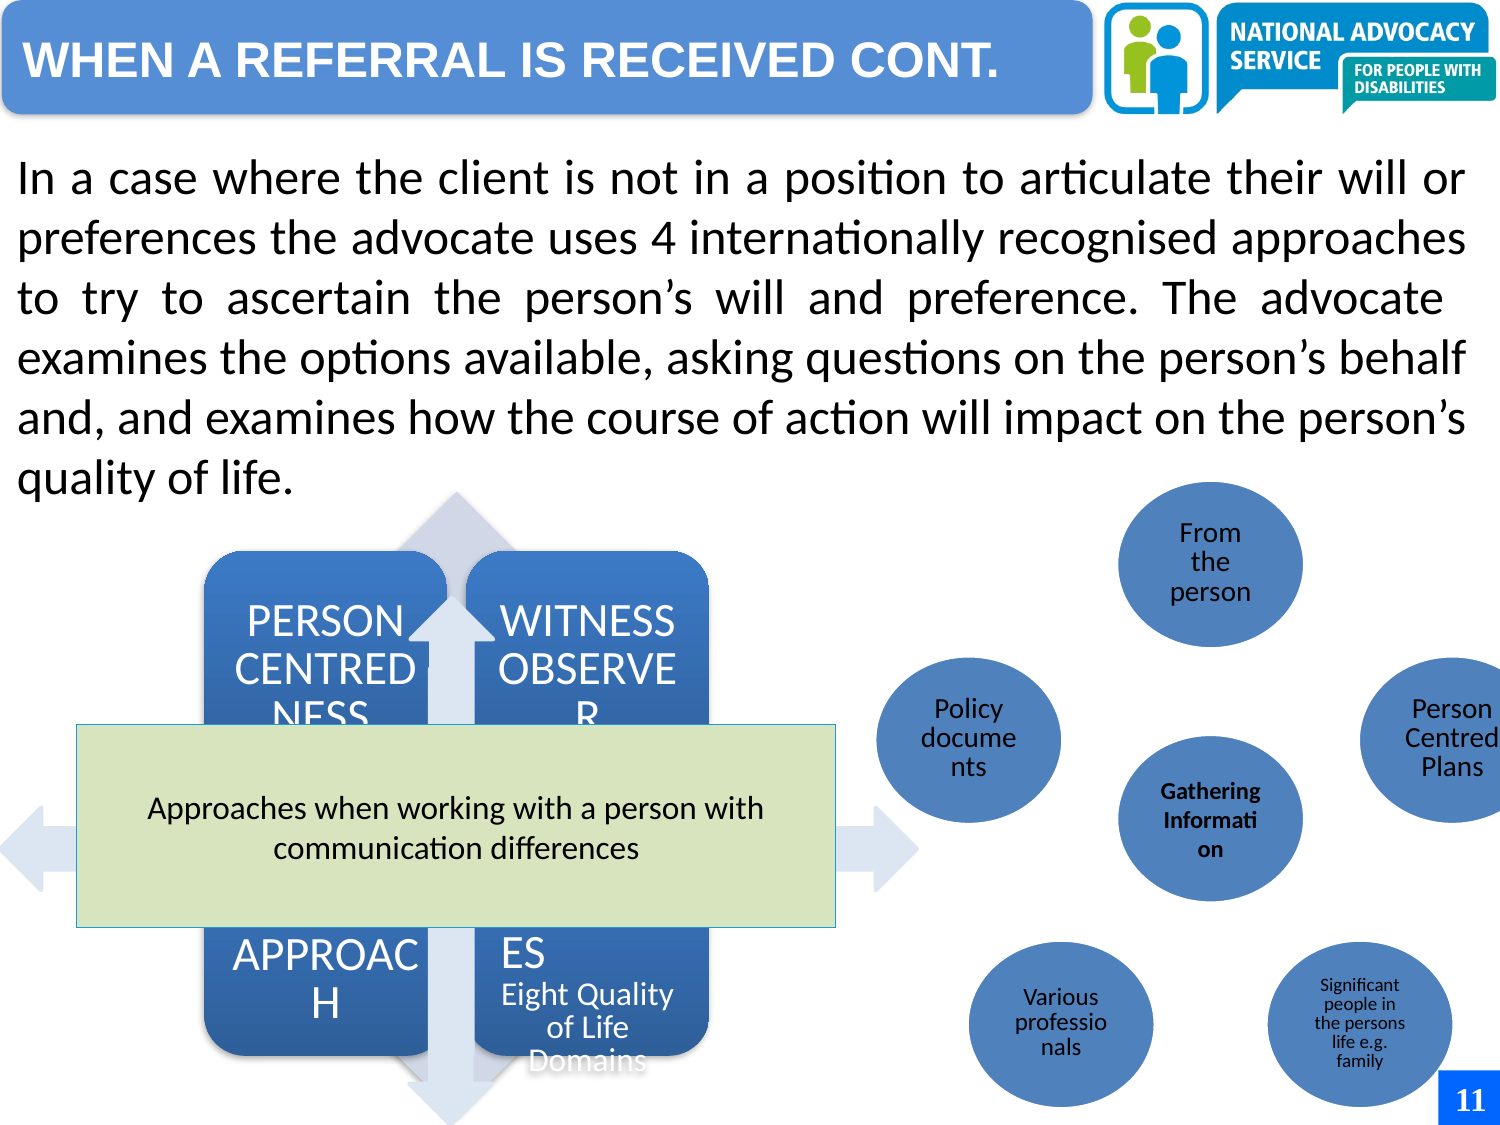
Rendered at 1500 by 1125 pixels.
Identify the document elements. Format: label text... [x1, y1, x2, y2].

list In a case where the client is not in a position to articulate their will or preferences the advocate uses 4 internationally recognised approaches to try to ascertain the person’s will and preference. The advocate examines the options available, asking questions on the person’s behalf and, and examines how the course of action will impact on the person’s quality of life. [1, 137, 1483, 490]
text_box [832, 479, 1500, 1125]
picture [1068, 0, 1500, 150]
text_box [0, 491, 979, 1116]
text_box WHEN A REFERRAL IS RECEIVED CONT. [1, 0, 1063, 115]
